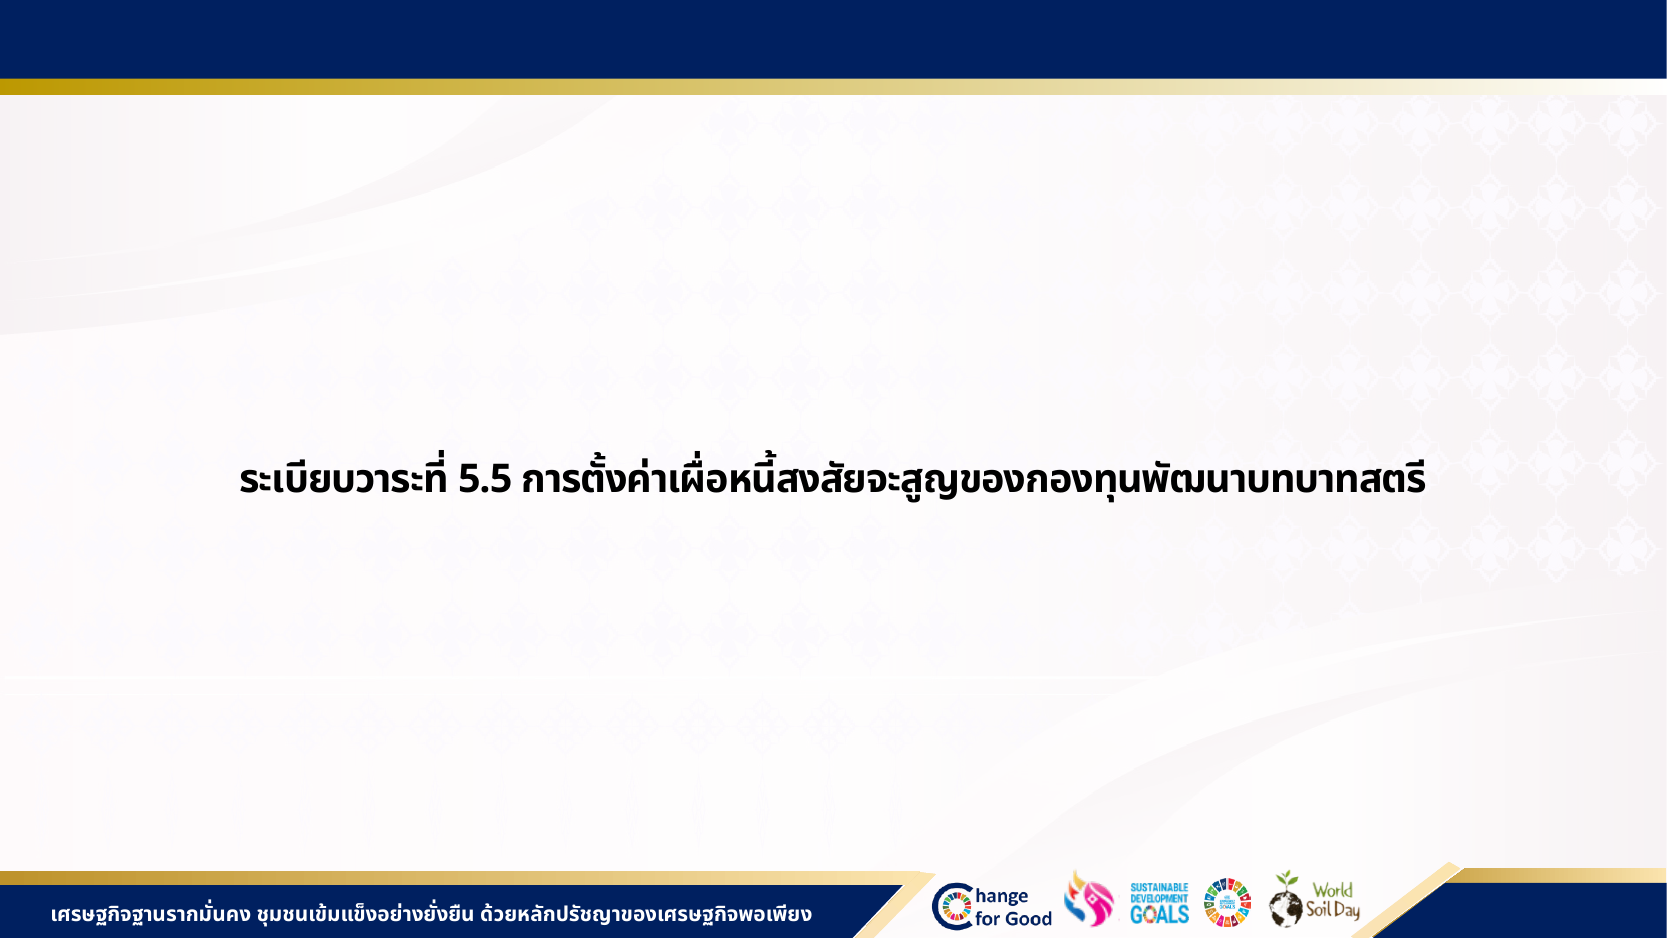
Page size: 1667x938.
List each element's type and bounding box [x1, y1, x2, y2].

text_box [0, 0, 1667, 95]
text_box [0, 424, 1667, 544]
text_box [0, 845, 1667, 938]
